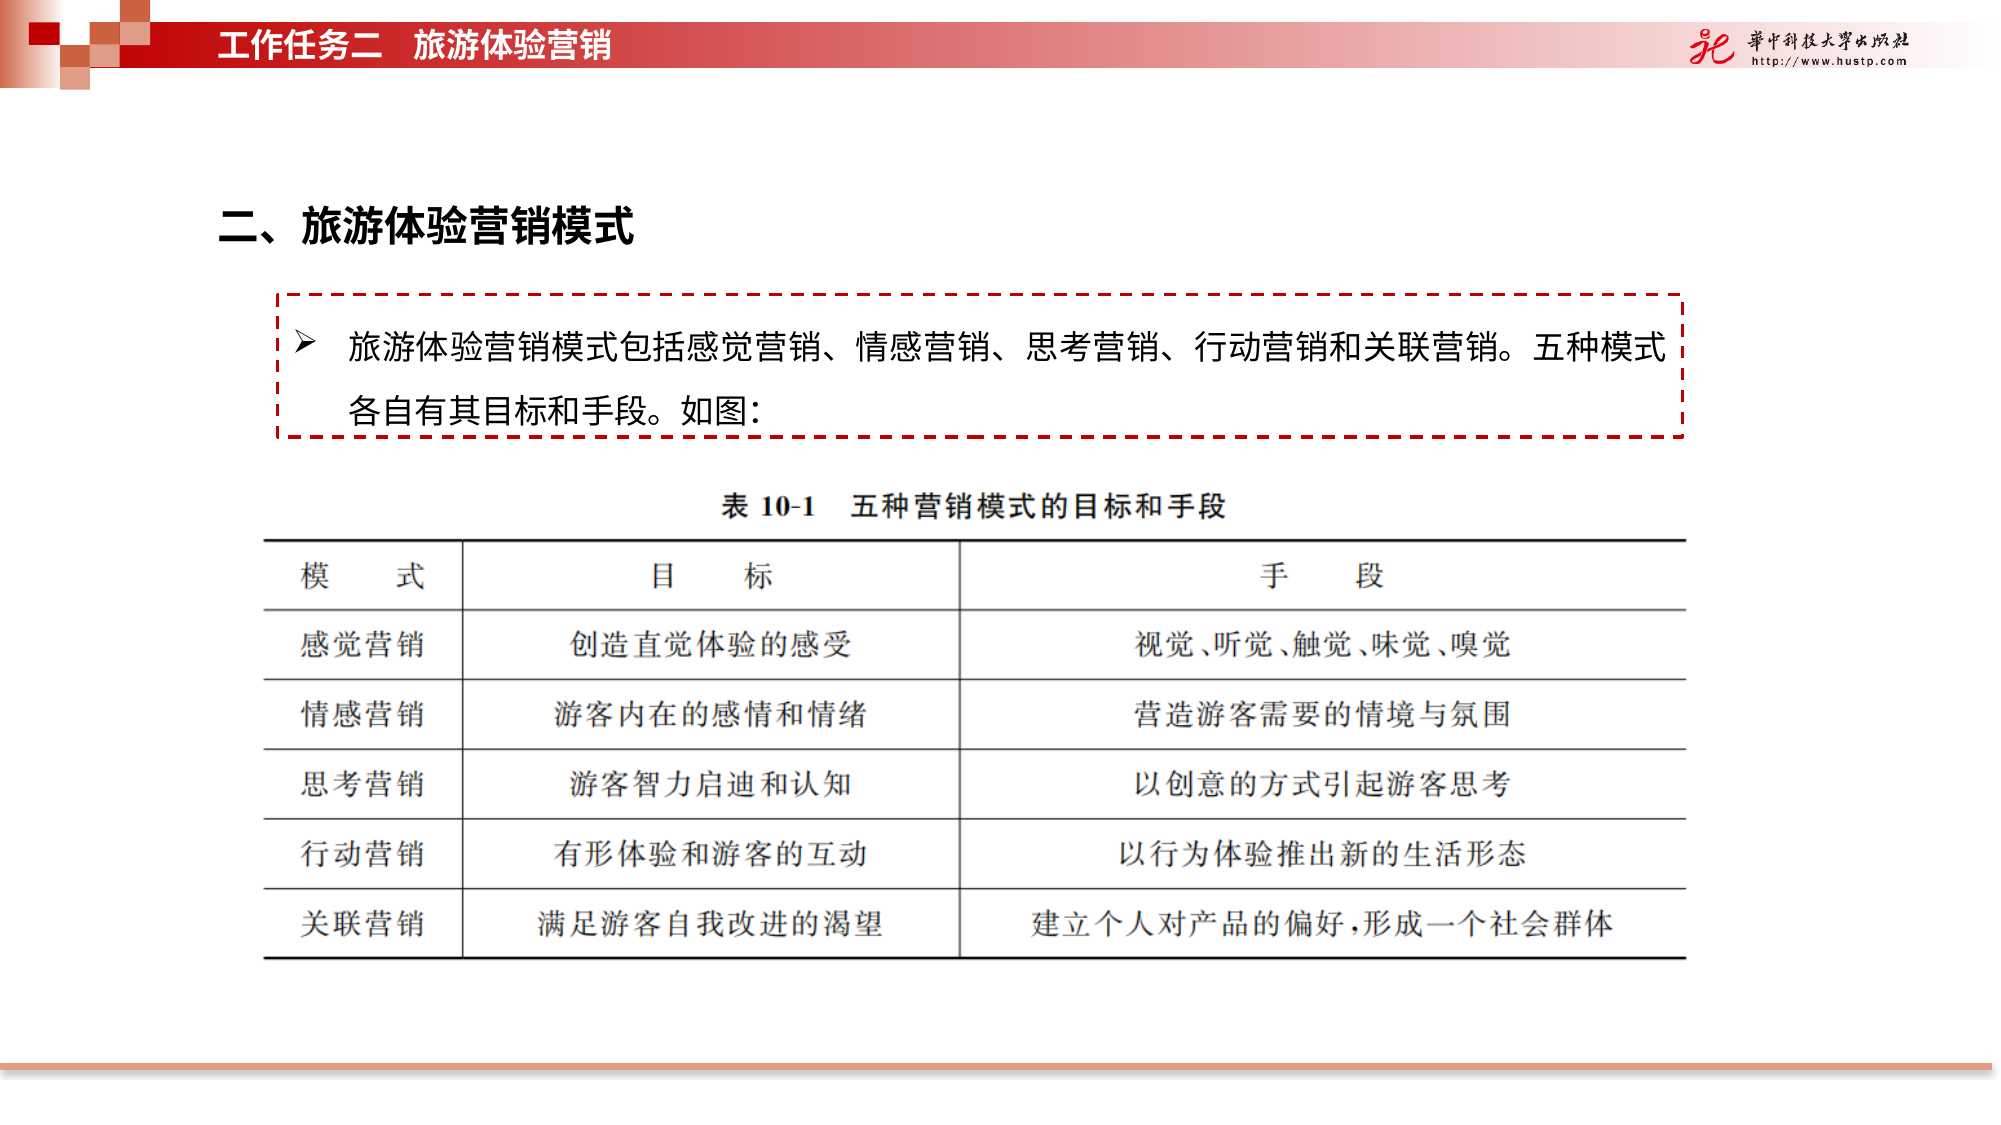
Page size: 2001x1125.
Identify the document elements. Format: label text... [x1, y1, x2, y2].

picture [1661, 0, 1939, 90]
picture [227, 476, 1733, 971]
text_box 二、旅游体验营销模式 [202, 167, 798, 258]
text_box 工作任务二 旅游体验营销 [202, 17, 969, 72]
text_box 旅游体验营销模式包括感觉营销、情感营销、思考营销、行动营销和关联营销。五种模式各自有其目标和手段。如图： [277, 294, 1683, 438]
